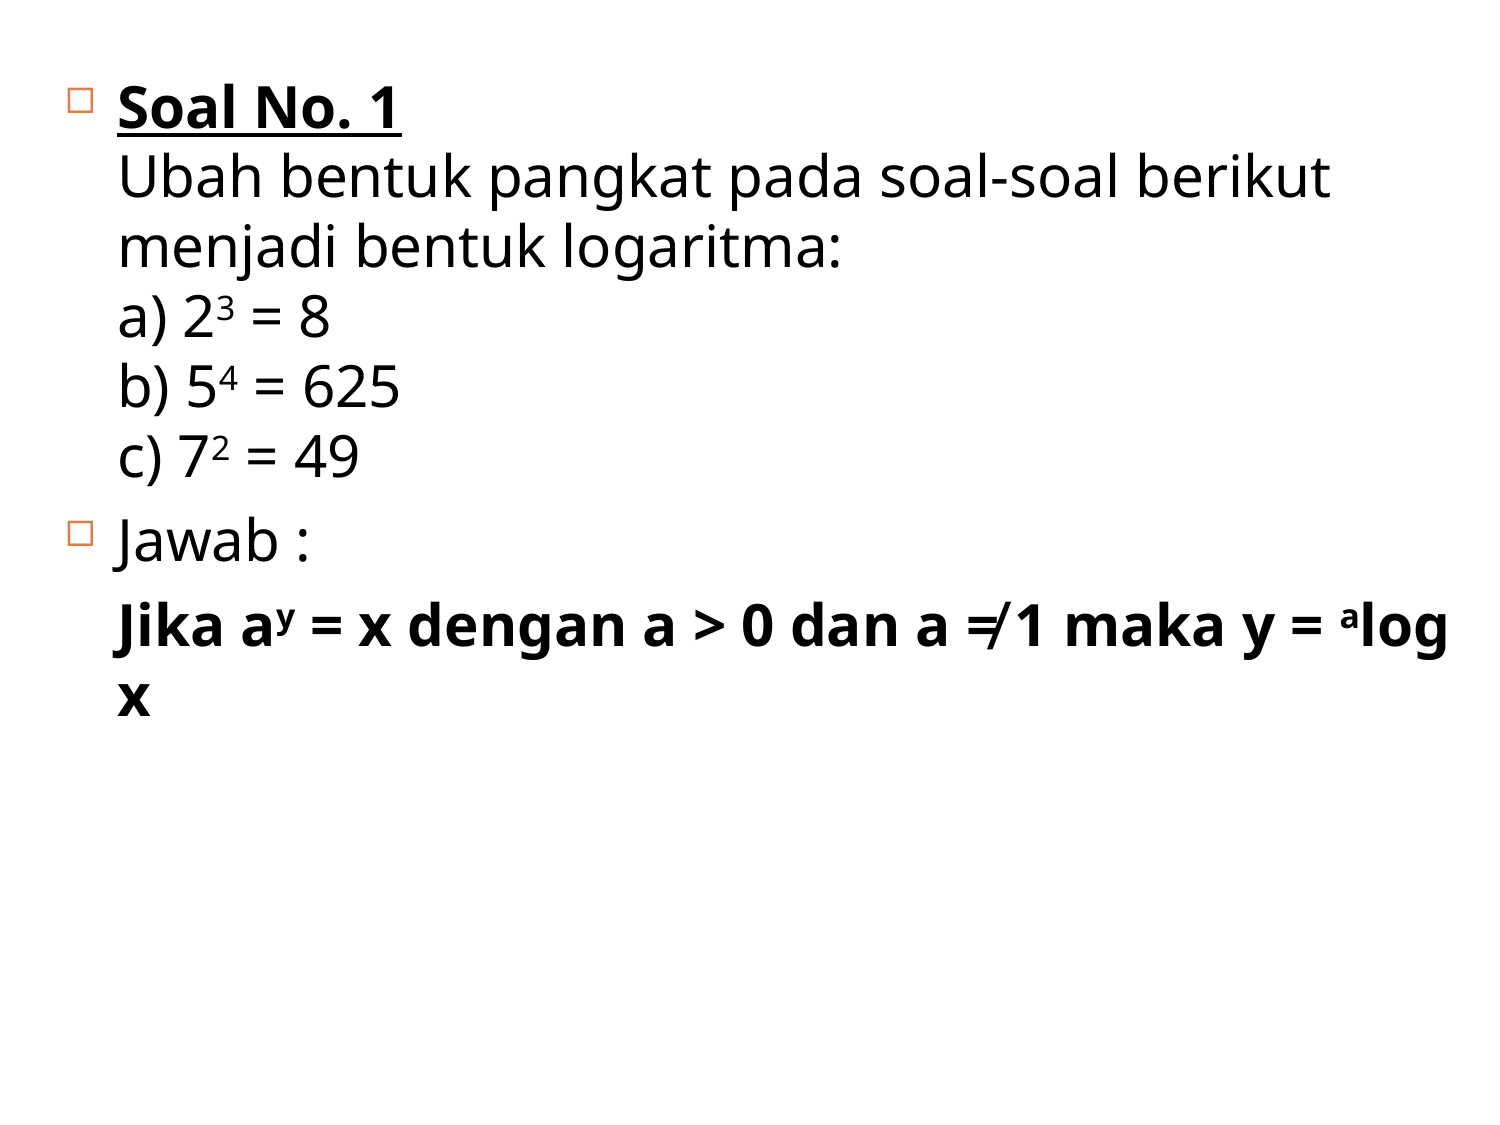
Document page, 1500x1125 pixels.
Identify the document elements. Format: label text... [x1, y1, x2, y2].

list Soal No. 1 Ubah bentuk pangkat pada soal-soal berikut menjadi bentuk logaritma: a) 23 = 8 b) 54 = 625 c) 72 = 49 Jawab : Jika ay = x dengan a > 0 dan a ≠ 1 maka y = alog x [50, 62, 1475, 1063]
